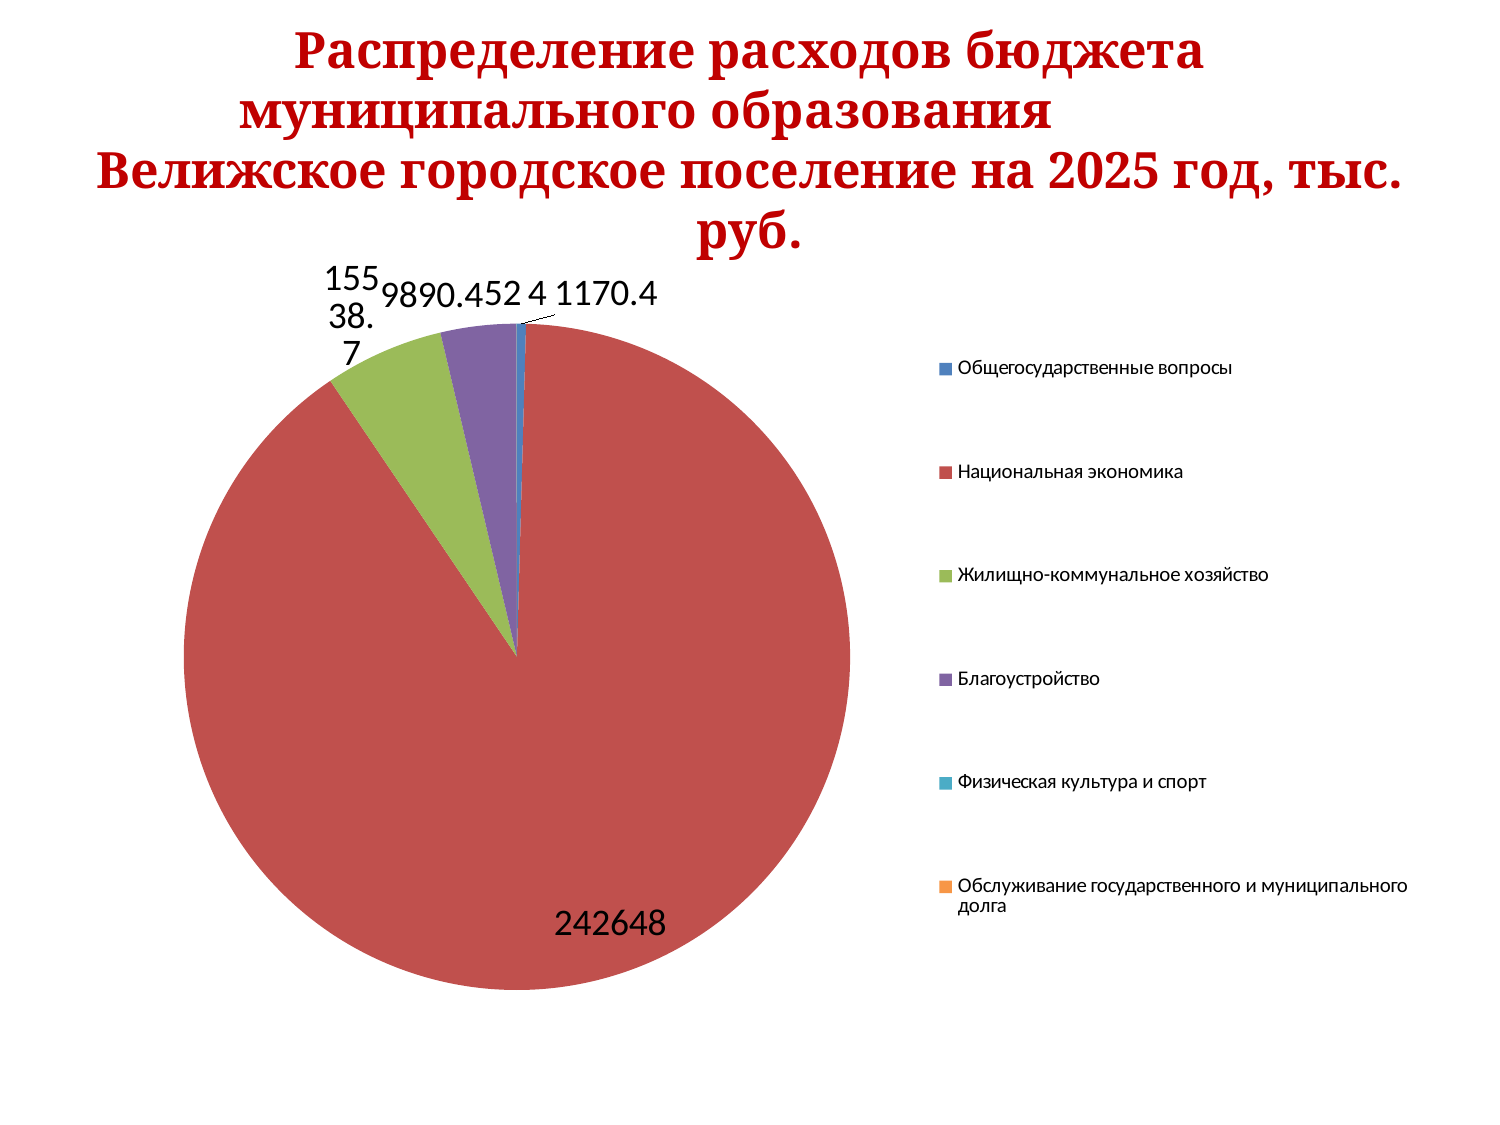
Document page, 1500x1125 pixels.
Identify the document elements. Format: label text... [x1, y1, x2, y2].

chart [74, 262, 1426, 1006]
title Распределение расходов бюджета муниципального образования Велижское городское поселение на 2025 год, тыс. руб. [75, 45, 1425, 233]
